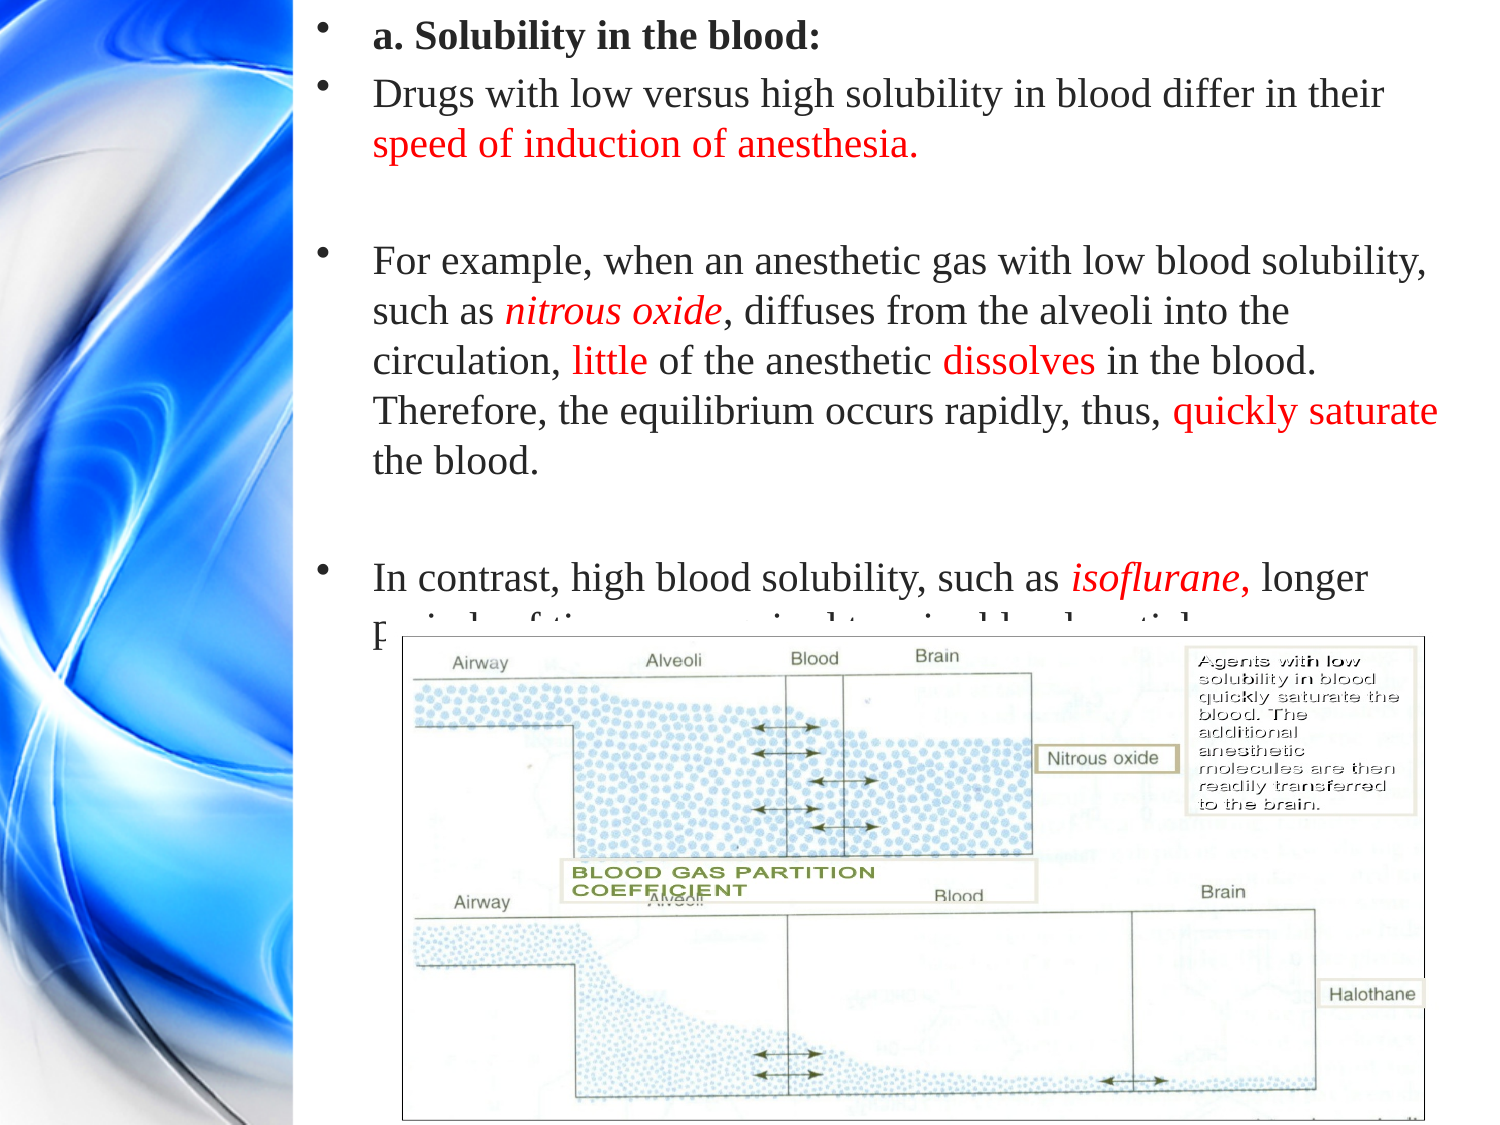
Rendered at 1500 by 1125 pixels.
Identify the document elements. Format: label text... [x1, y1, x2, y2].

picture [386, 620, 1442, 1125]
list a. Solubility in the blood: Drugs with low versus high solubility in blood differ in their speed of induction of anesthesia. For example, when an anesthetic gas with low blood solubility, such as nitrous oxide, diffuses from the alveoli into the circulation, little of the anesthetic dissolves in the blood. Therefore, the equilibrium occurs rapidly, thus, quickly saturate the blood. In contrast, high blood solubility, such as isoflurane, longer periods of time are required to raise blood partial pressure. [301, 0, 1500, 1125]
picture [0, 0, 301, 1125]
